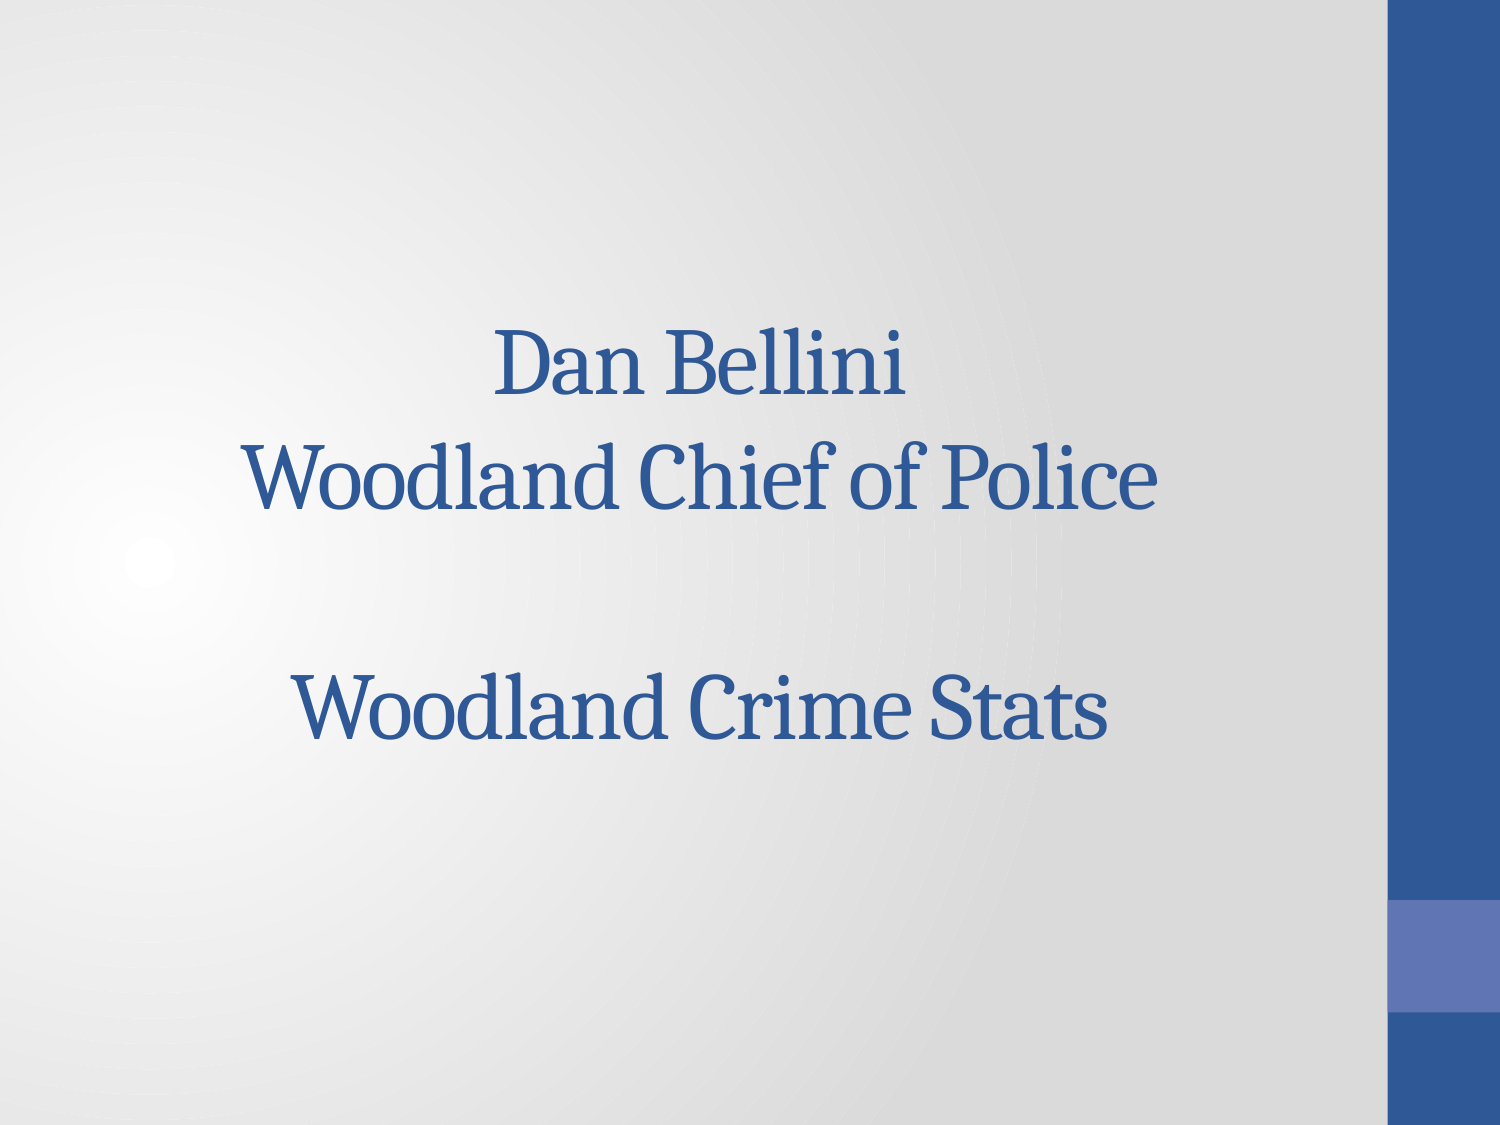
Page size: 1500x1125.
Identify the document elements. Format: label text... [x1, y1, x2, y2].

title Dan Bellini Woodland Chief of Police Woodland Crime Stats [75, 45, 1325, 1013]
